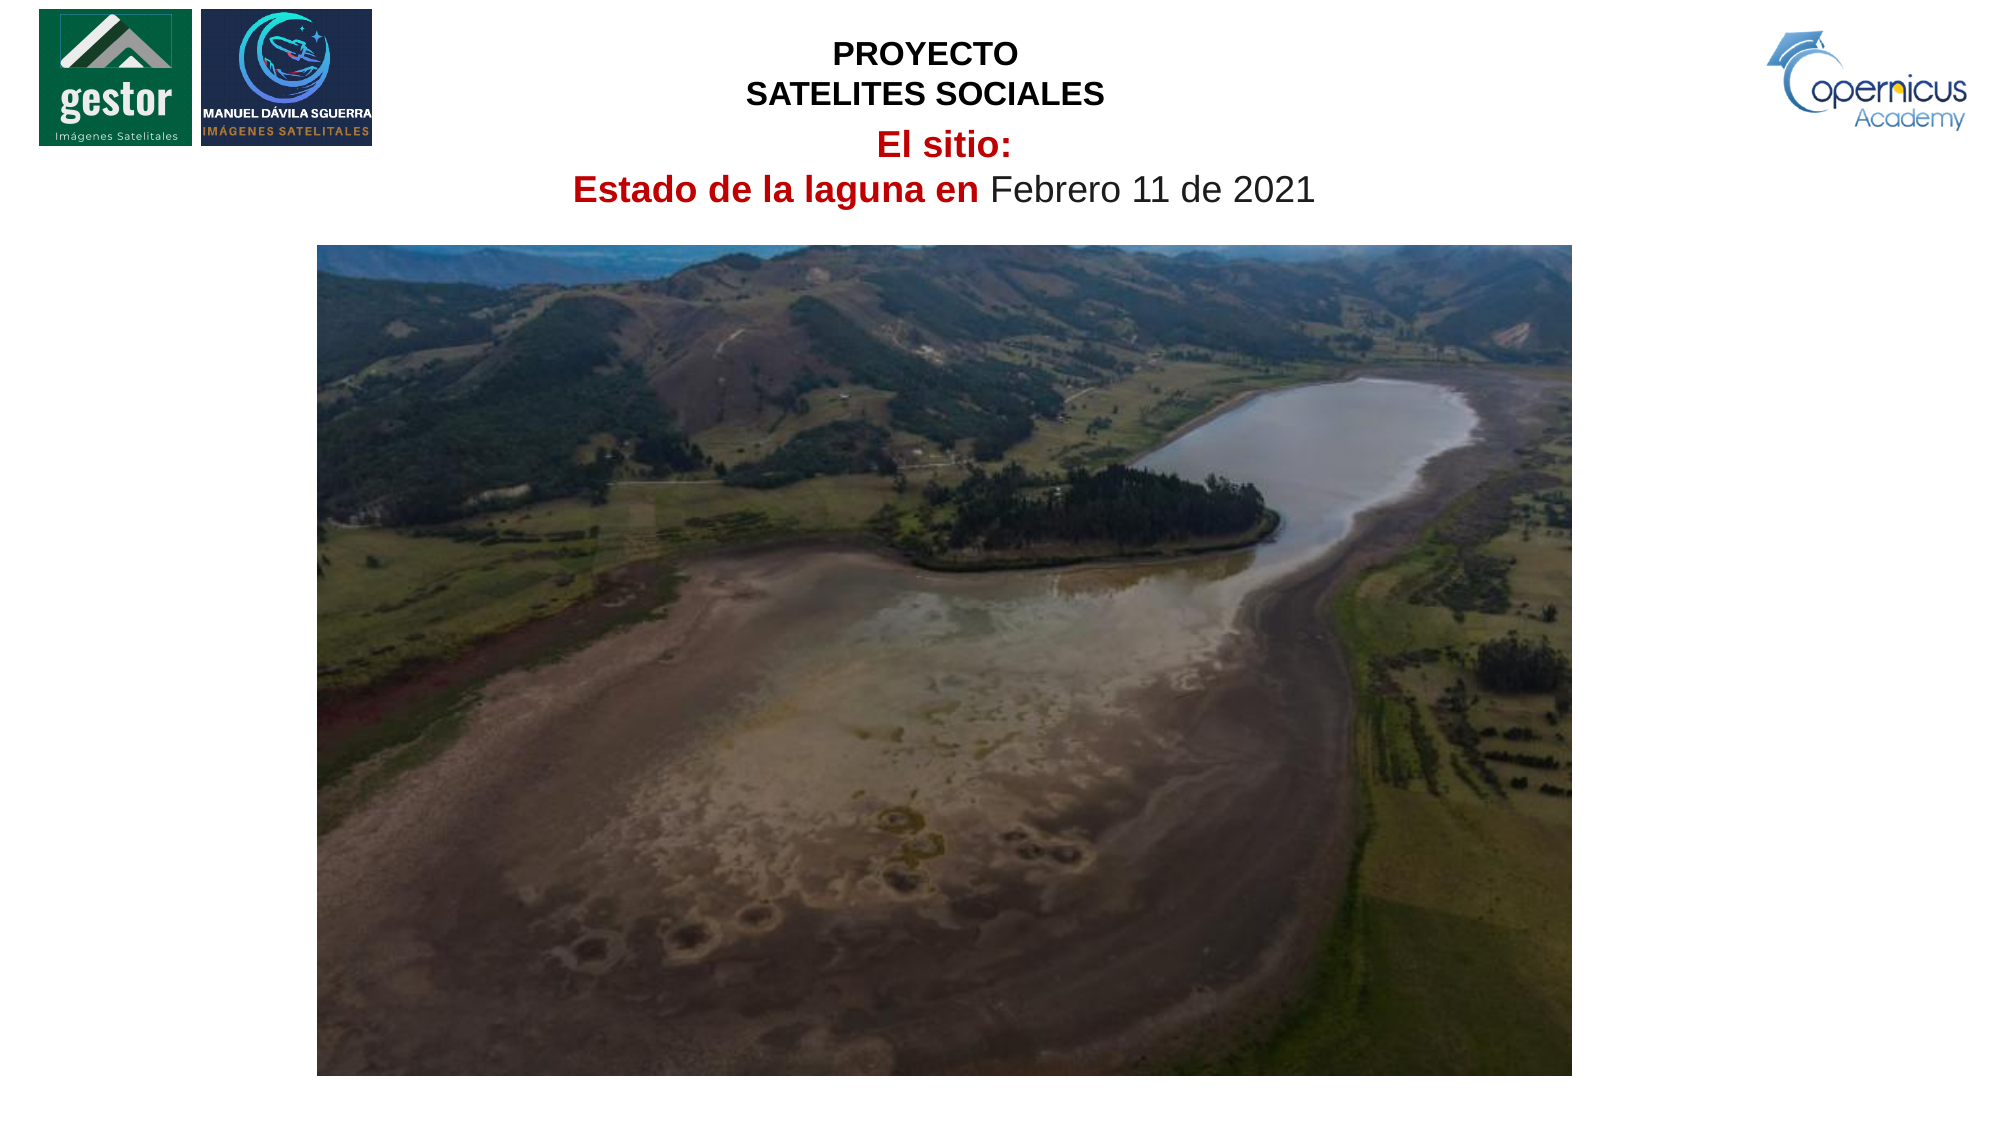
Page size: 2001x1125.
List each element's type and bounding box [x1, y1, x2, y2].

picture [201, 9, 372, 146]
picture [39, 9, 192, 146]
text_box [317, 25, 1572, 1076]
picture [1761, 22, 1973, 146]
